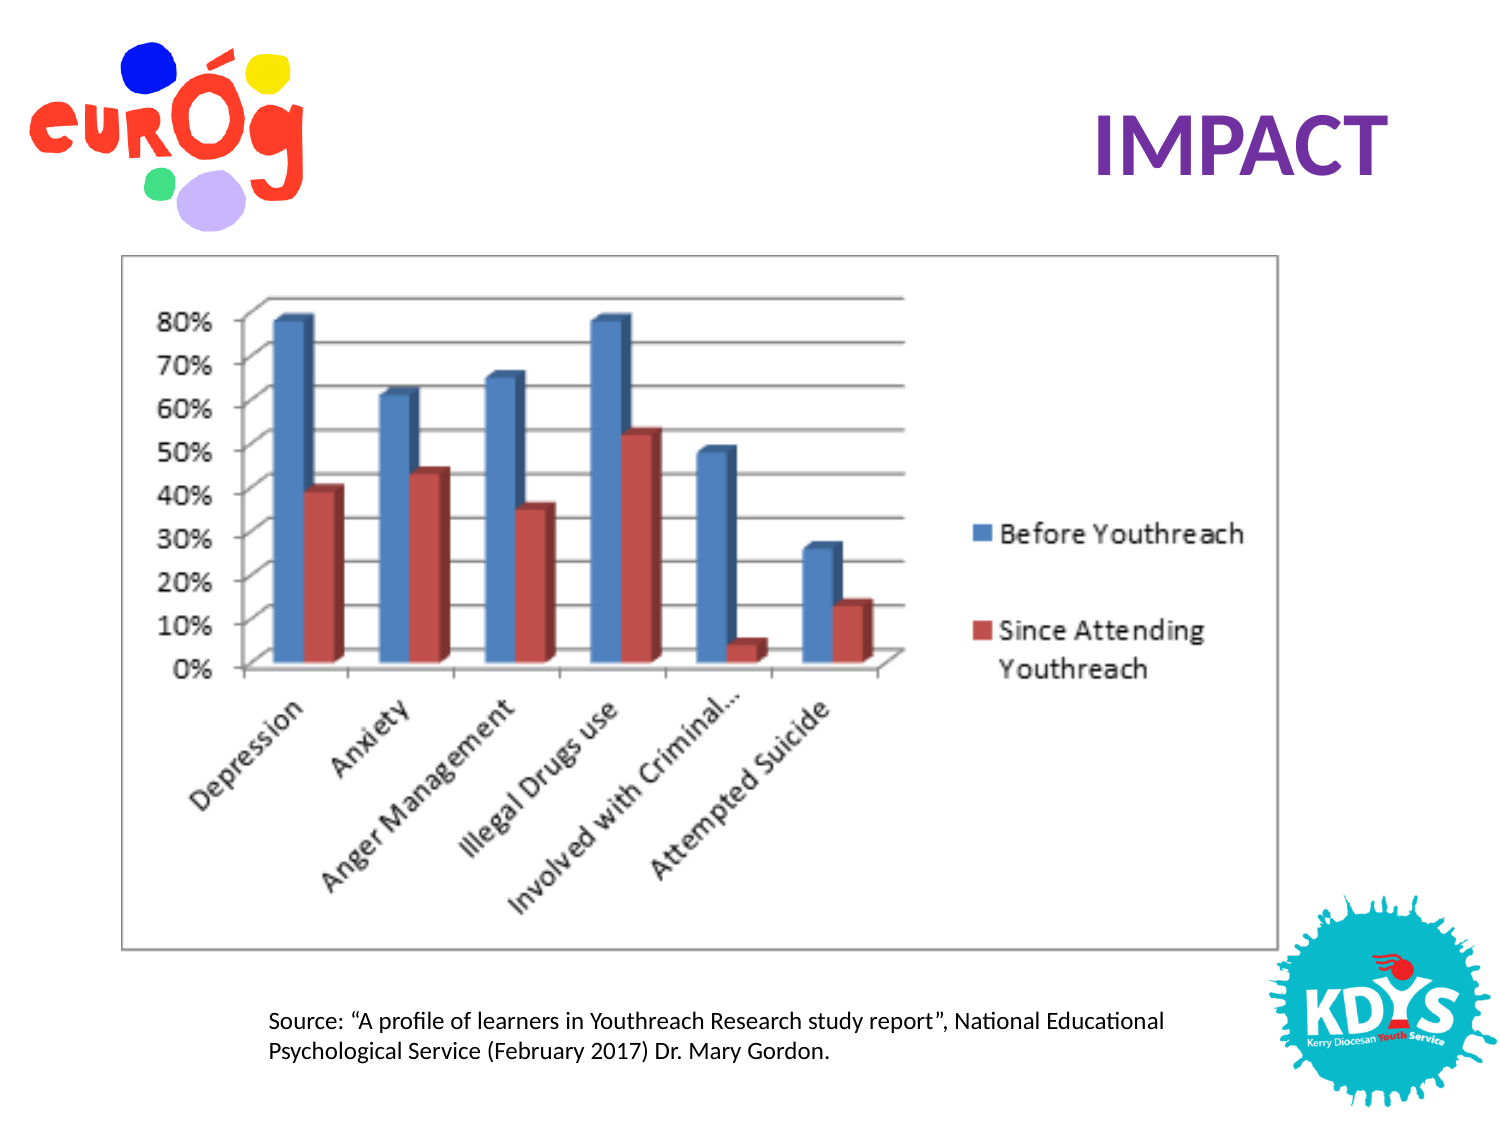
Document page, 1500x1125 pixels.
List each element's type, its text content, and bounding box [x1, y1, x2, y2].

picture [29, 42, 303, 232]
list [120, 255, 1282, 954]
title IMPACT [306, 45, 1425, 233]
picture [1254, 869, 1500, 1125]
text_box Source: “A profile of learners in Youthreach Research study report”, National Educational Psychological Service (February 2017) Dr. Mary Gordon. [253, 997, 1223, 1072]
